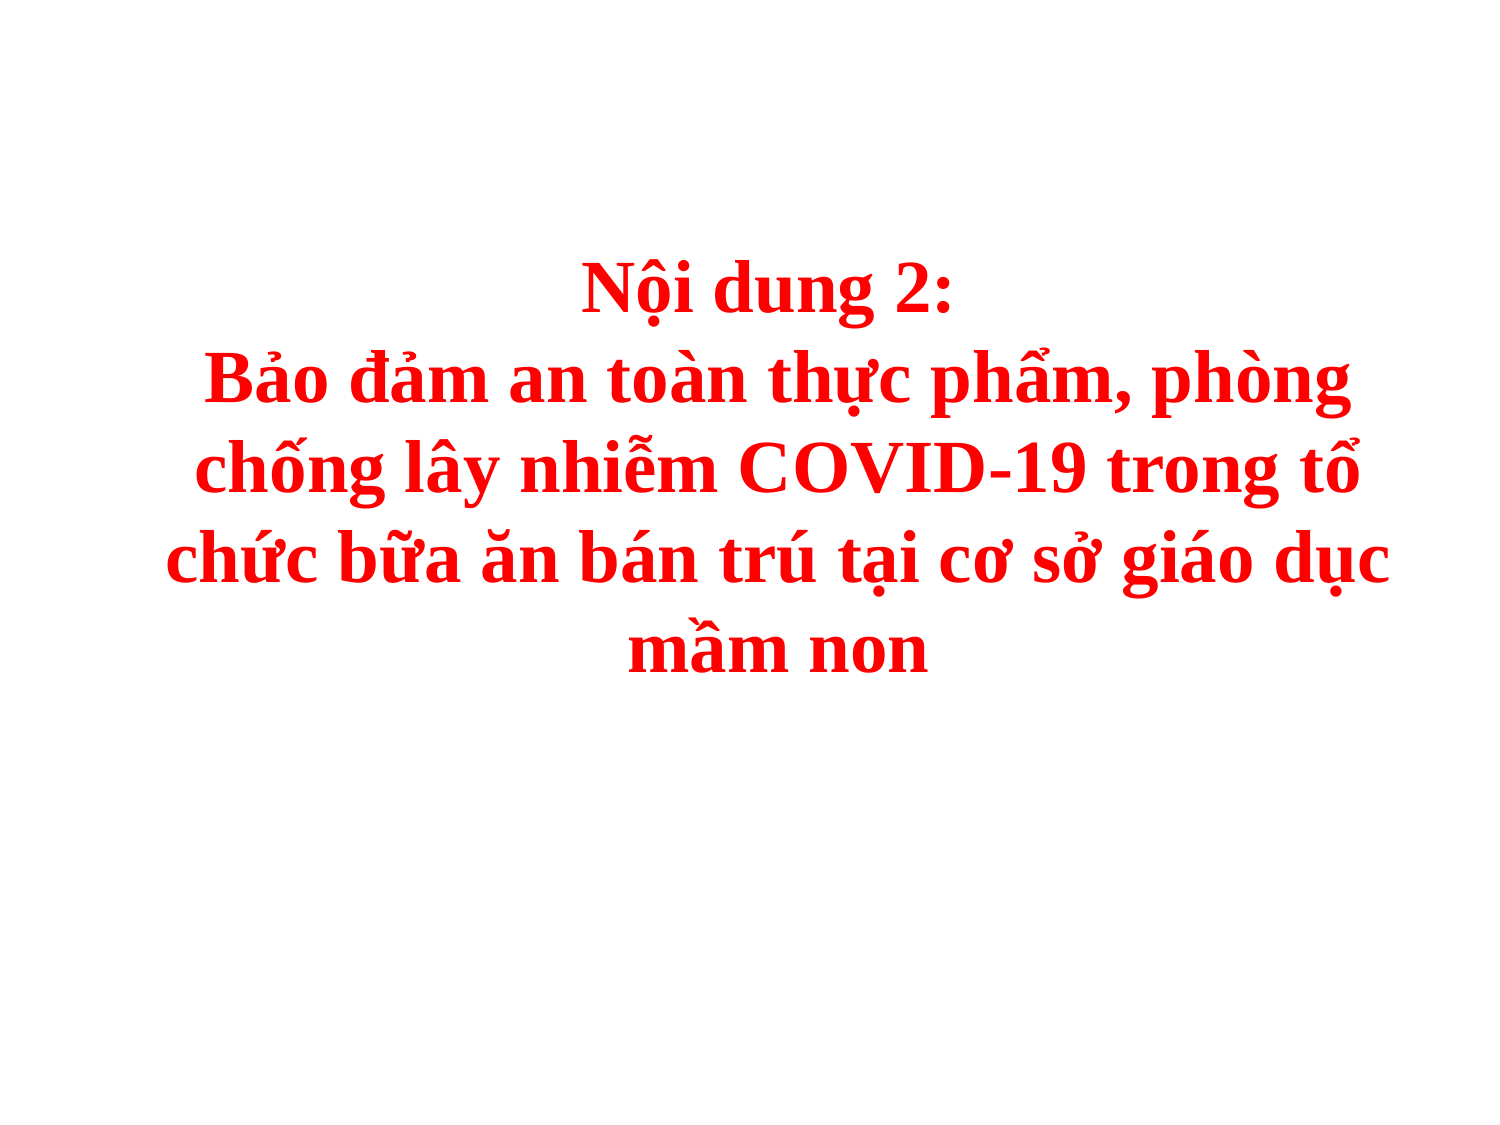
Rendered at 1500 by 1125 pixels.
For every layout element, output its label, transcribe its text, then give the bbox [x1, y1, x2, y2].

title Nội dung 2: Bảo đảm an toàn thực phẩm, phòng chống lây nhiễm COVID-19 trong tổ chức bữa ăn bán trú tại cơ sở giáo dục mầm non [143, 237, 1414, 778]
